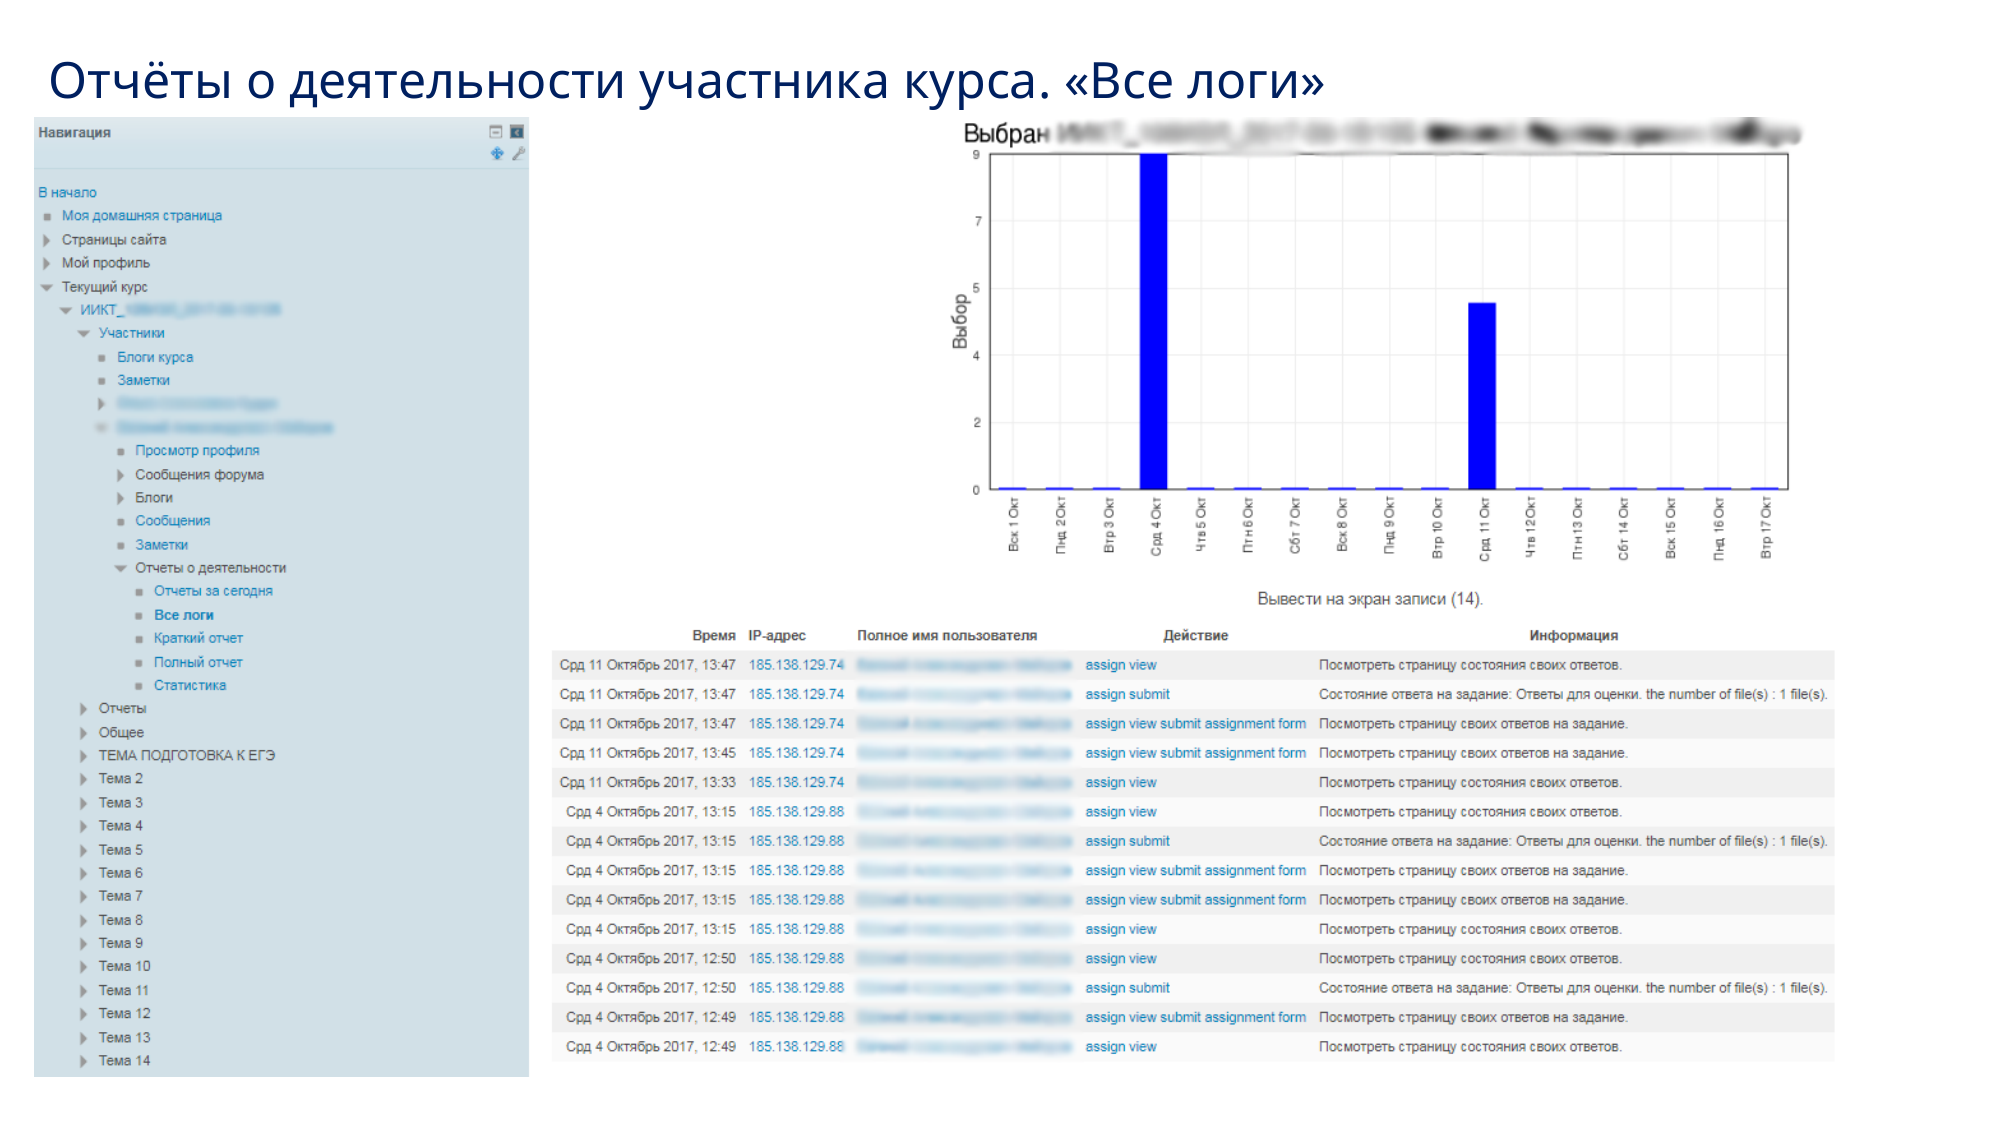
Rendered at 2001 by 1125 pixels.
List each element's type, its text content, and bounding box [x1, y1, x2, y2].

text_box Отчёты о деятельности участника курса. «Все логи» [34, 41, 1664, 117]
picture [34, 117, 1873, 1077]
